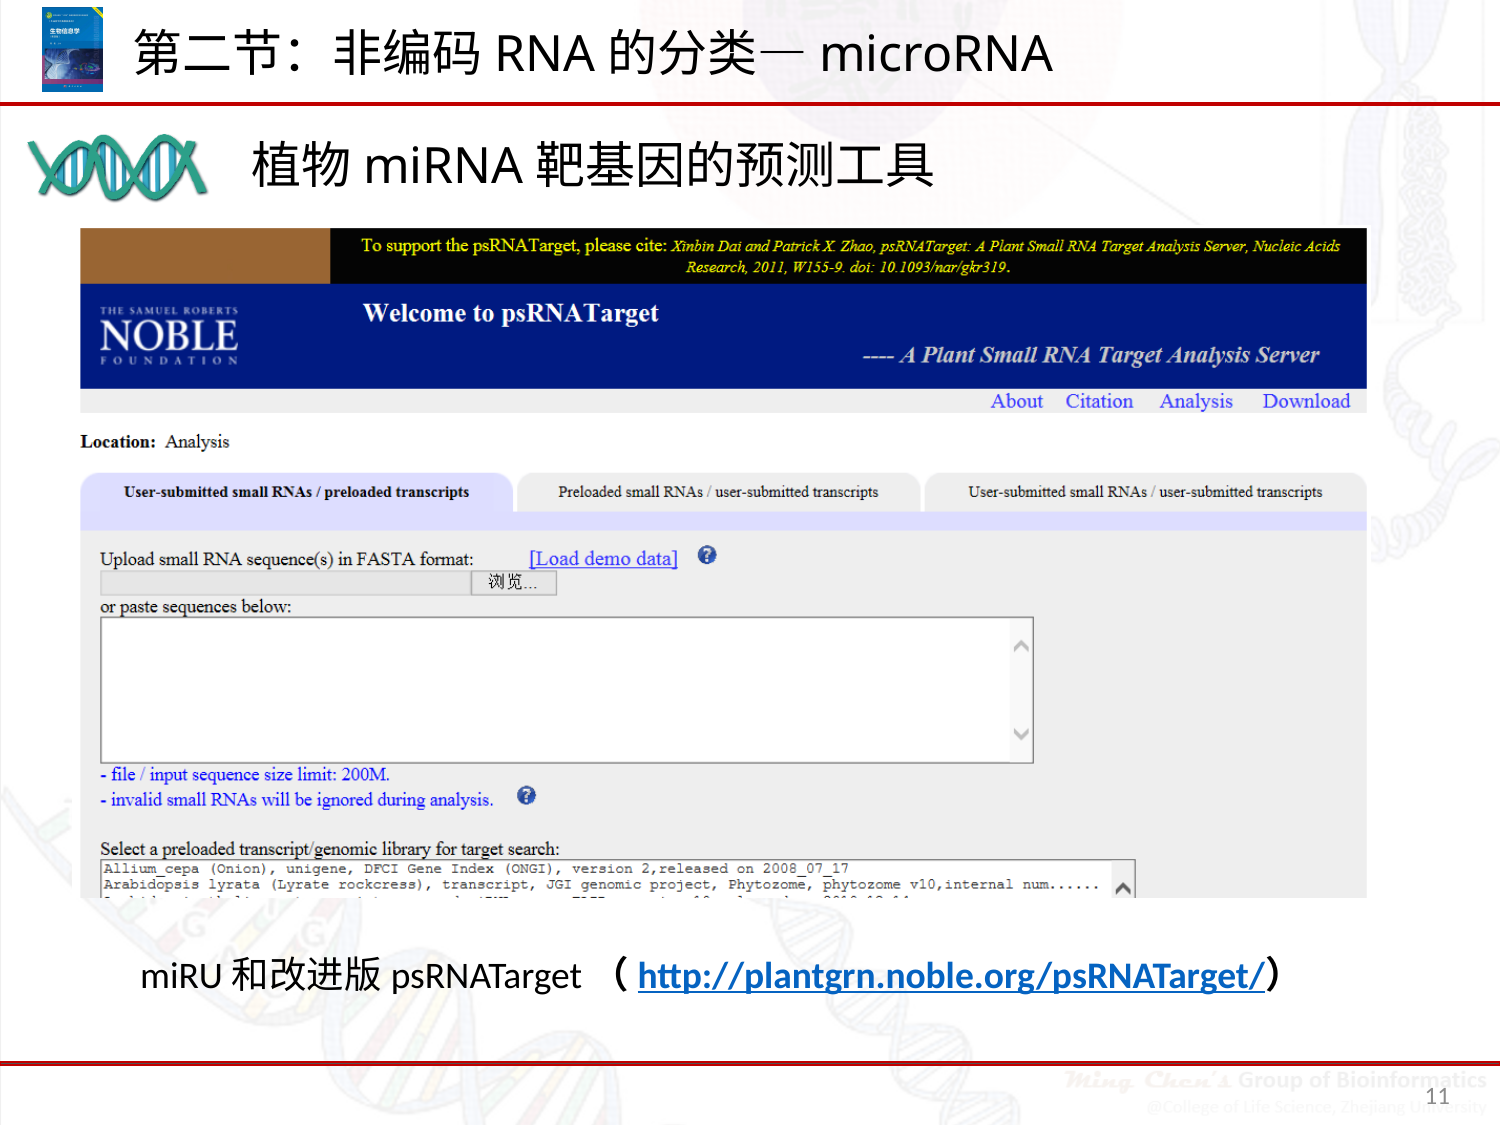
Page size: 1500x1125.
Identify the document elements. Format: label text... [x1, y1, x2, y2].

text_box 第二节：非编码RNA的分类—microRNA [117, 13, 1246, 89]
slide_number 11 [1403, 1066, 1472, 1125]
title 植物miRNA靶基因的预测工具 [236, 124, 968, 210]
picture [72, 225, 1371, 898]
picture [42, 7, 103, 92]
text_box [0, 1061, 1500, 1066]
text_box miRU和改进版psRNATarget（http://plantgrn.noble.org/psRNATarget/） [52, 943, 1390, 1004]
picture [25, 128, 210, 208]
text_box [0, 102, 1500, 106]
